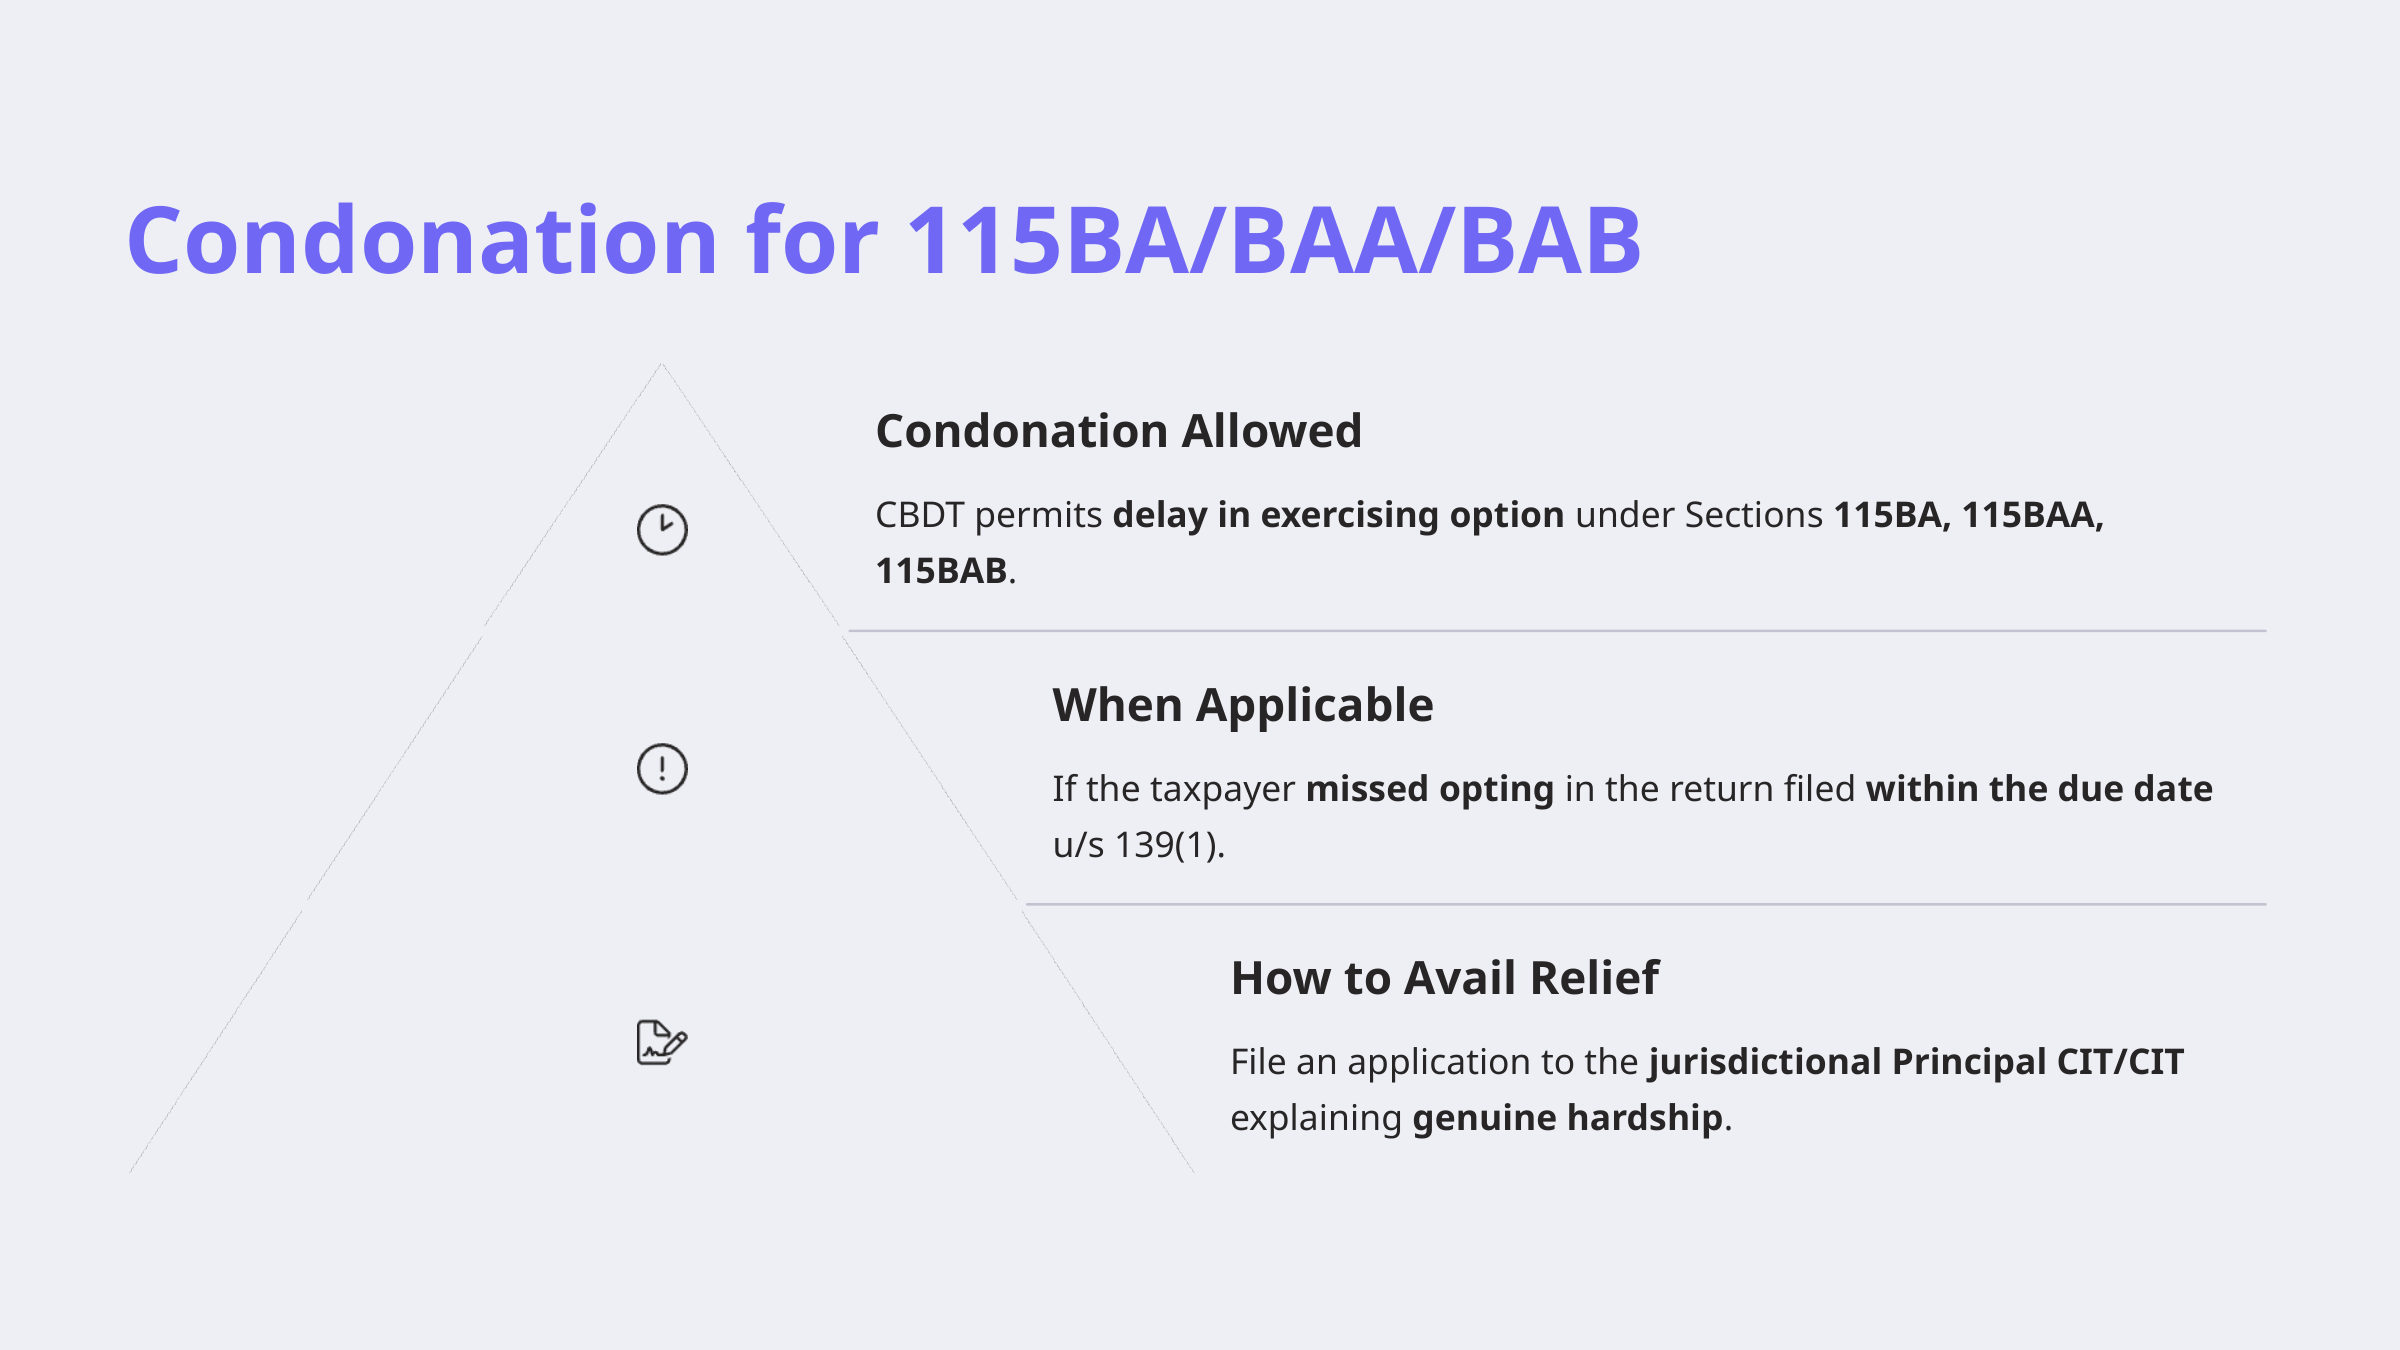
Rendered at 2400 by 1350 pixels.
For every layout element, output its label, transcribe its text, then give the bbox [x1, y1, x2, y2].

text_box CBDT permits delay in exercising option under Sections 115BA, 115BAA, 115BAB. [875, 478, 2240, 593]
picture [307, 636, 1018, 902]
text_box How to Avail Relief [1230, 945, 1698, 1004]
text_box [848, 629, 2267, 633]
picture [129, 910, 1195, 1175]
text_box Condonation Allowed [875, 398, 1343, 458]
text_box If the taxpayer missed opting in the return filed within the due date u/s 139(1). [1052, 751, 2241, 866]
text_box File an application to the jurisdictional Principal CIT/CIT explaining genuine hardship. [1230, 1025, 2240, 1140]
text_box When Applicable [1052, 672, 1521, 731]
text_box Condonation for 115BA/BAA/BAB [124, 175, 1490, 293]
picture [484, 363, 840, 628]
